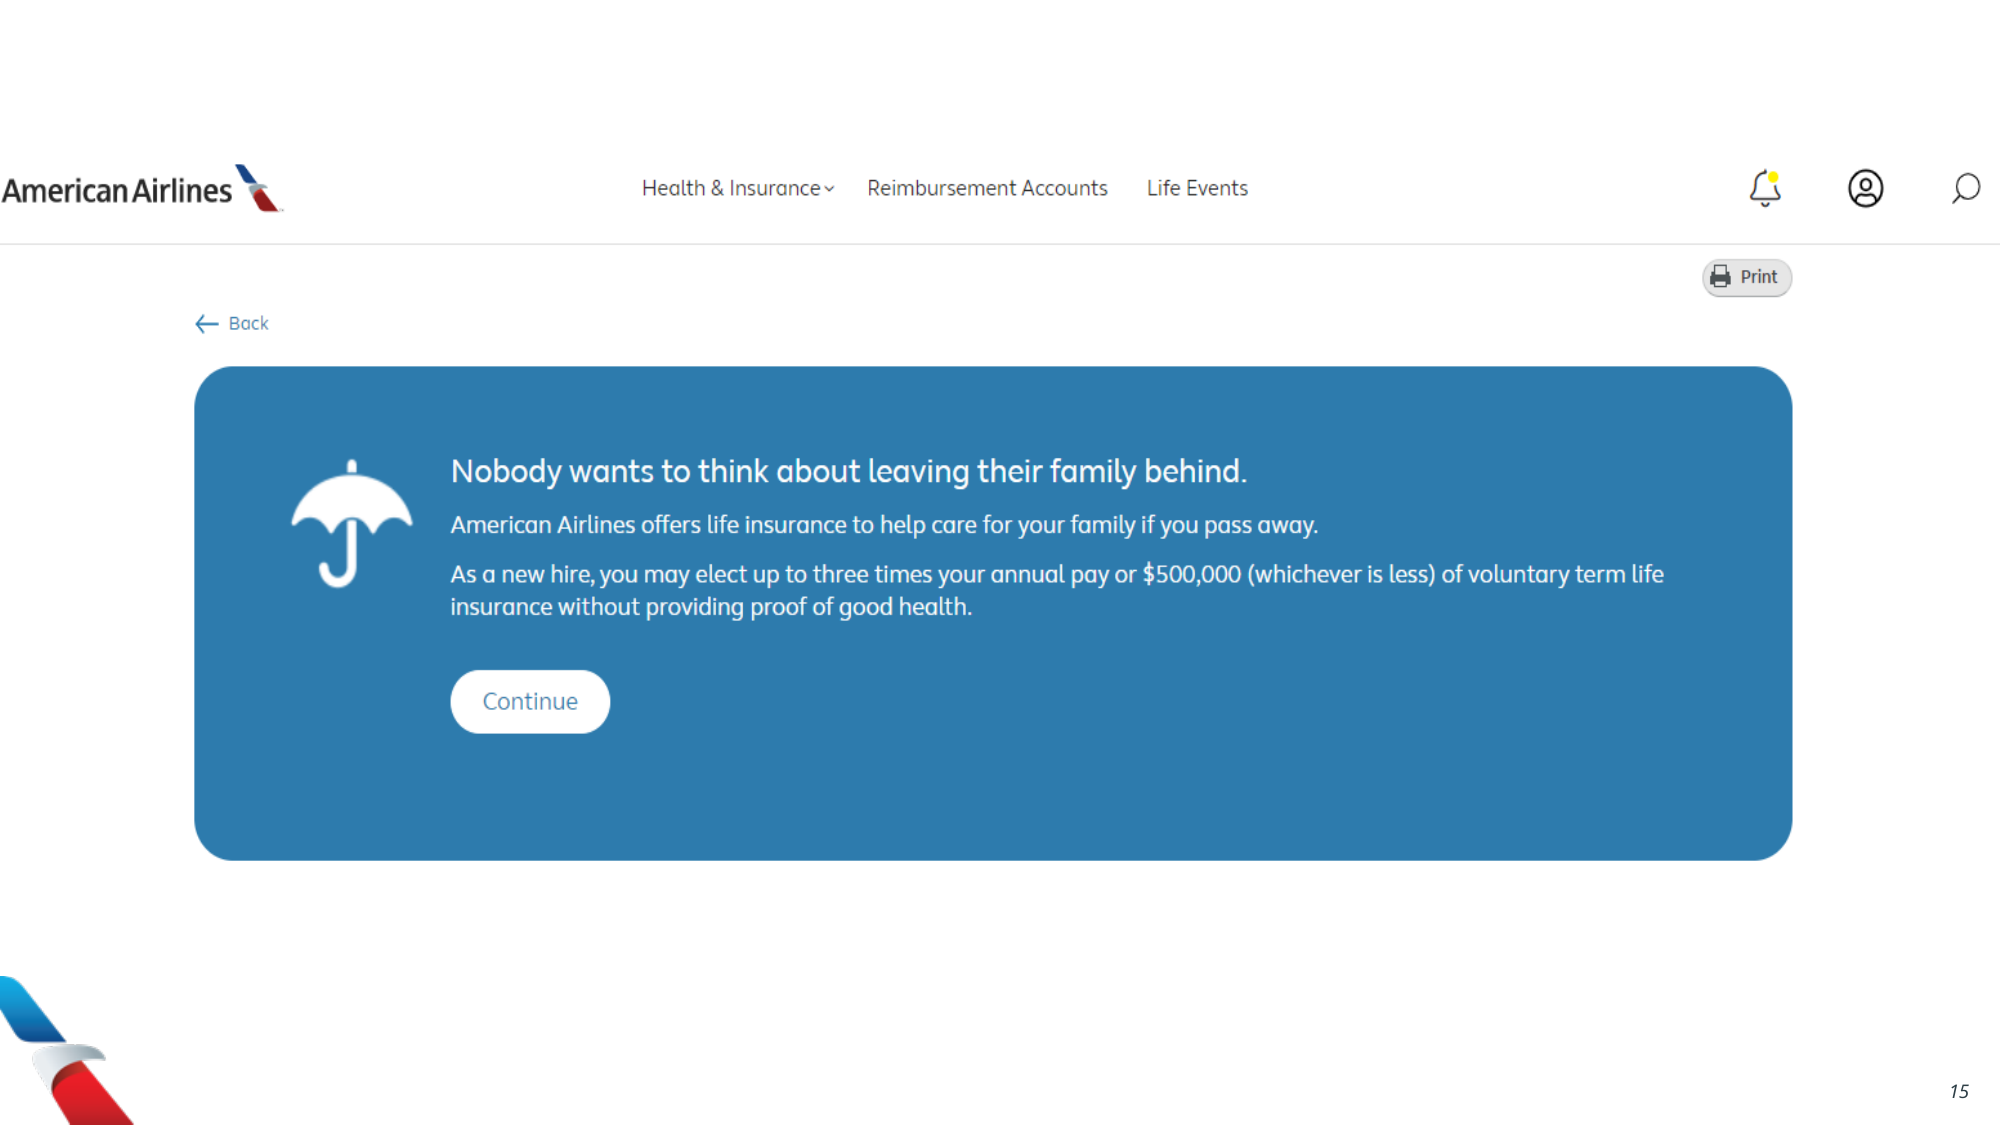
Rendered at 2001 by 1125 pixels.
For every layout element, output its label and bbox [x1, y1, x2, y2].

picture [0, 149, 2000, 909]
picture [0, 976, 168, 1125]
